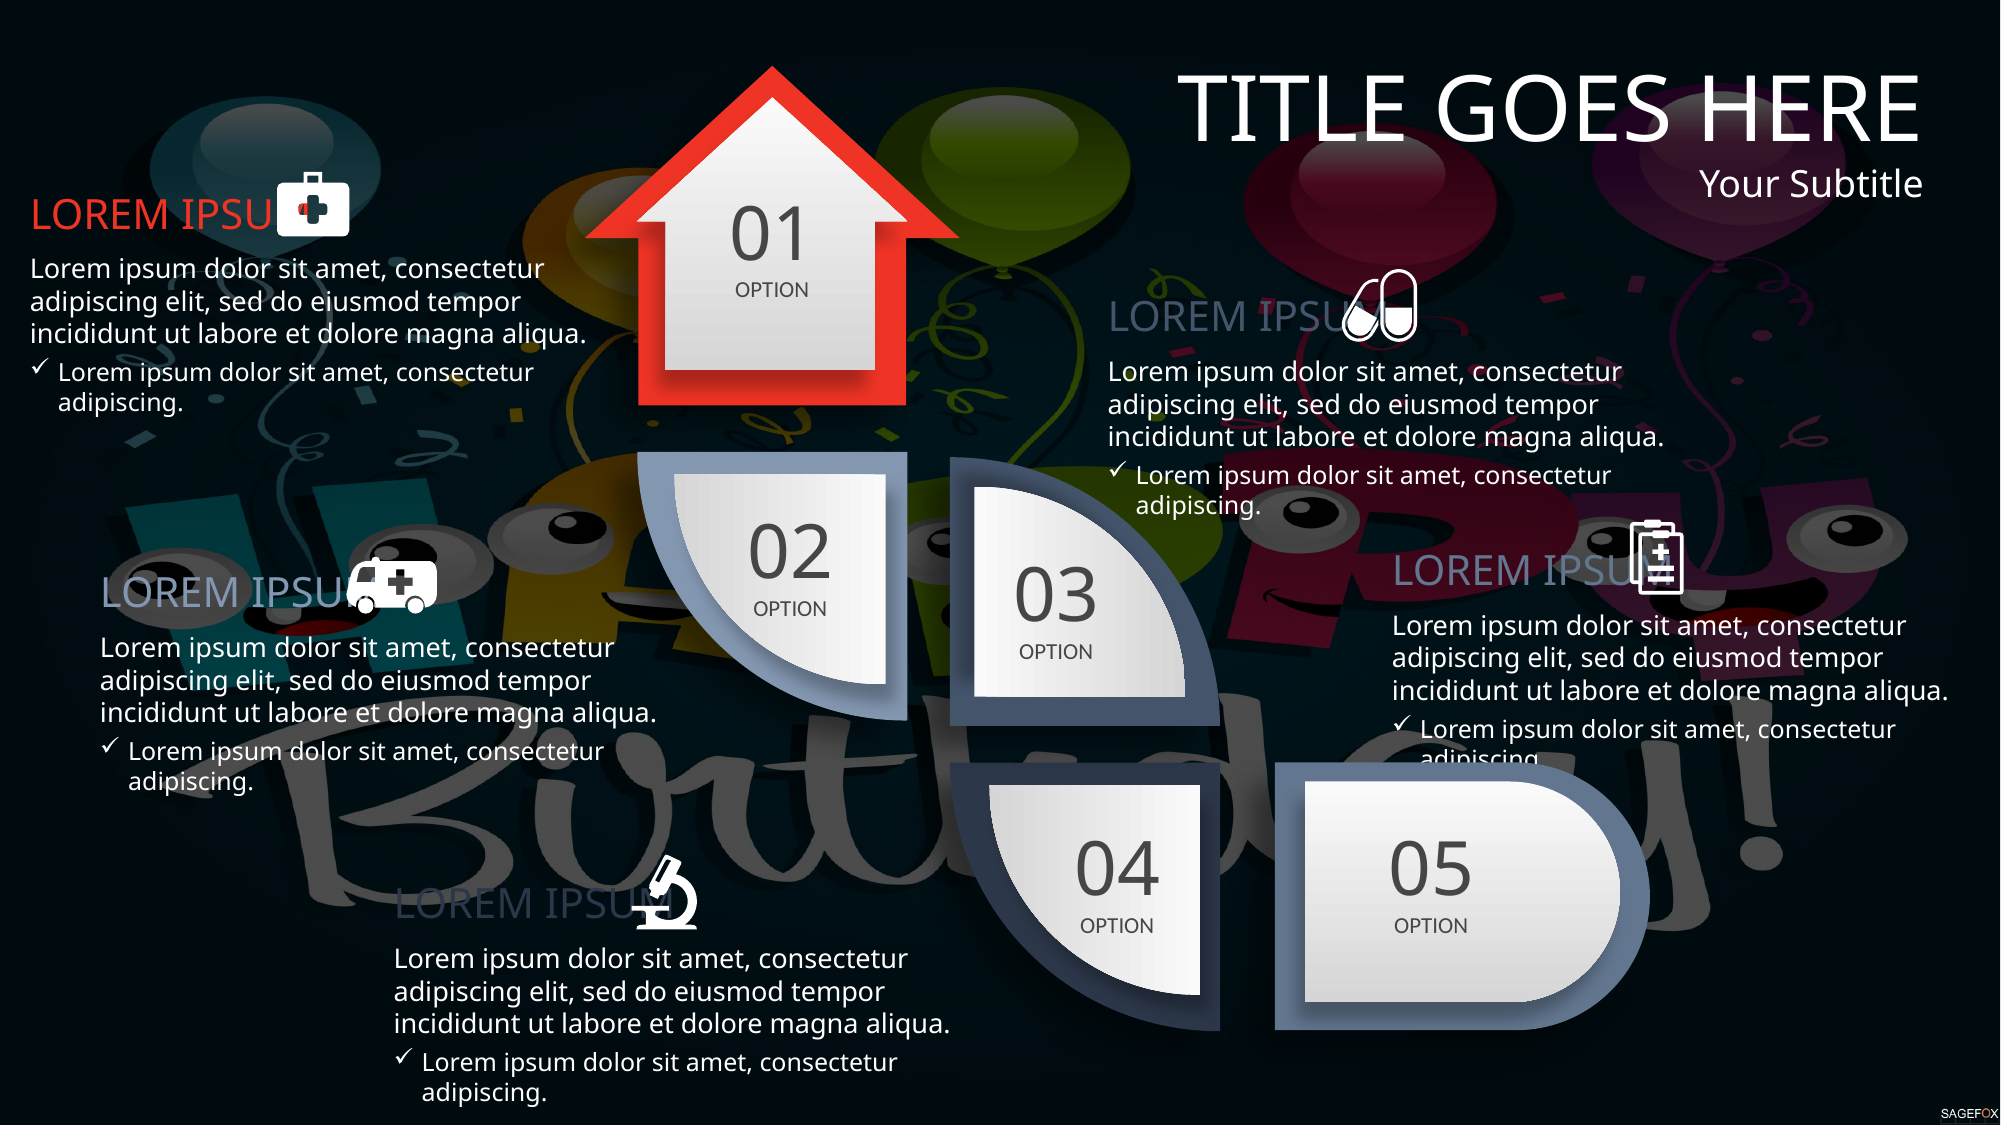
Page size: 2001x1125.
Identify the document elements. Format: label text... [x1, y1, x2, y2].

text_box [582, 64, 963, 407]
text_box [634, 95, 910, 372]
text_box LOREM IPSUM Lorem ipsum dolor sit amet, consectetur adipiscing elit, sed do eiusmod tempor incididunt ut labore et dolore magna aliqua. Lorem ipsum dolor sit amet, consectetur adipiscing. [85, 558, 734, 803]
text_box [1339, 268, 1418, 344]
text_box 03 OPTION [999, 541, 1113, 670]
text_box TITLE GOES HERE Your Subtitle [1035, 42, 1939, 212]
text_box [1303, 780, 1621, 1004]
text_box [949, 761, 1222, 1033]
text_box [1273, 761, 1651, 1032]
picture [0, 0, 2001, 1125]
text_box [277, 171, 350, 237]
text_box LOREM IPSUM Lorem ipsum dolor sit amet, consectetur adipiscing elit, sed do eiusmod tempor incididunt ut labore et dolore magna aliqua. Lorem ipsum dolor sit amet, consectetur adipiscing. [378, 869, 1028, 1114]
text_box LOREM IPSUM Lorem ipsum dolor sit amet, consectetur adipiscing elit, sed do eiusmod tempor incididunt ut labore et dolore magna aliqua. Lorem ipsum dolor sit amet, consectetur adipiscing. [1377, 536, 2000, 781]
text_box [636, 450, 909, 722]
text_box LOREM IPSUM Lorem ipsum dolor sit amet, consectetur adipiscing elit, sed do eiusmod tempor incididunt ut labore et dolore magna aliqua. Lorem ipsum dolor sit amet, consectetur adipiscing. [14, 179, 622, 425]
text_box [346, 556, 437, 614]
text_box [631, 854, 697, 930]
text_box LOREM IPSUM Lorem ipsum dolor sit amet, consectetur adipiscing elit, sed do eiusmod tempor incididunt ut labore et dolore magna aliqua. Lorem ipsum dolor sit amet, consectetur adipiscing. [1092, 282, 1742, 527]
text_box 01 OPTION [715, 180, 829, 308]
text_box [988, 783, 1202, 996]
text_box 02 OPTION [733, 498, 847, 626]
text_box 04 OPTION [1060, 815, 1174, 943]
text_box 05 OPTION [1374, 815, 1488, 943]
text_box [673, 473, 887, 686]
text_box [948, 456, 1222, 727]
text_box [1629, 519, 1684, 595]
text_box [973, 485, 1187, 698]
